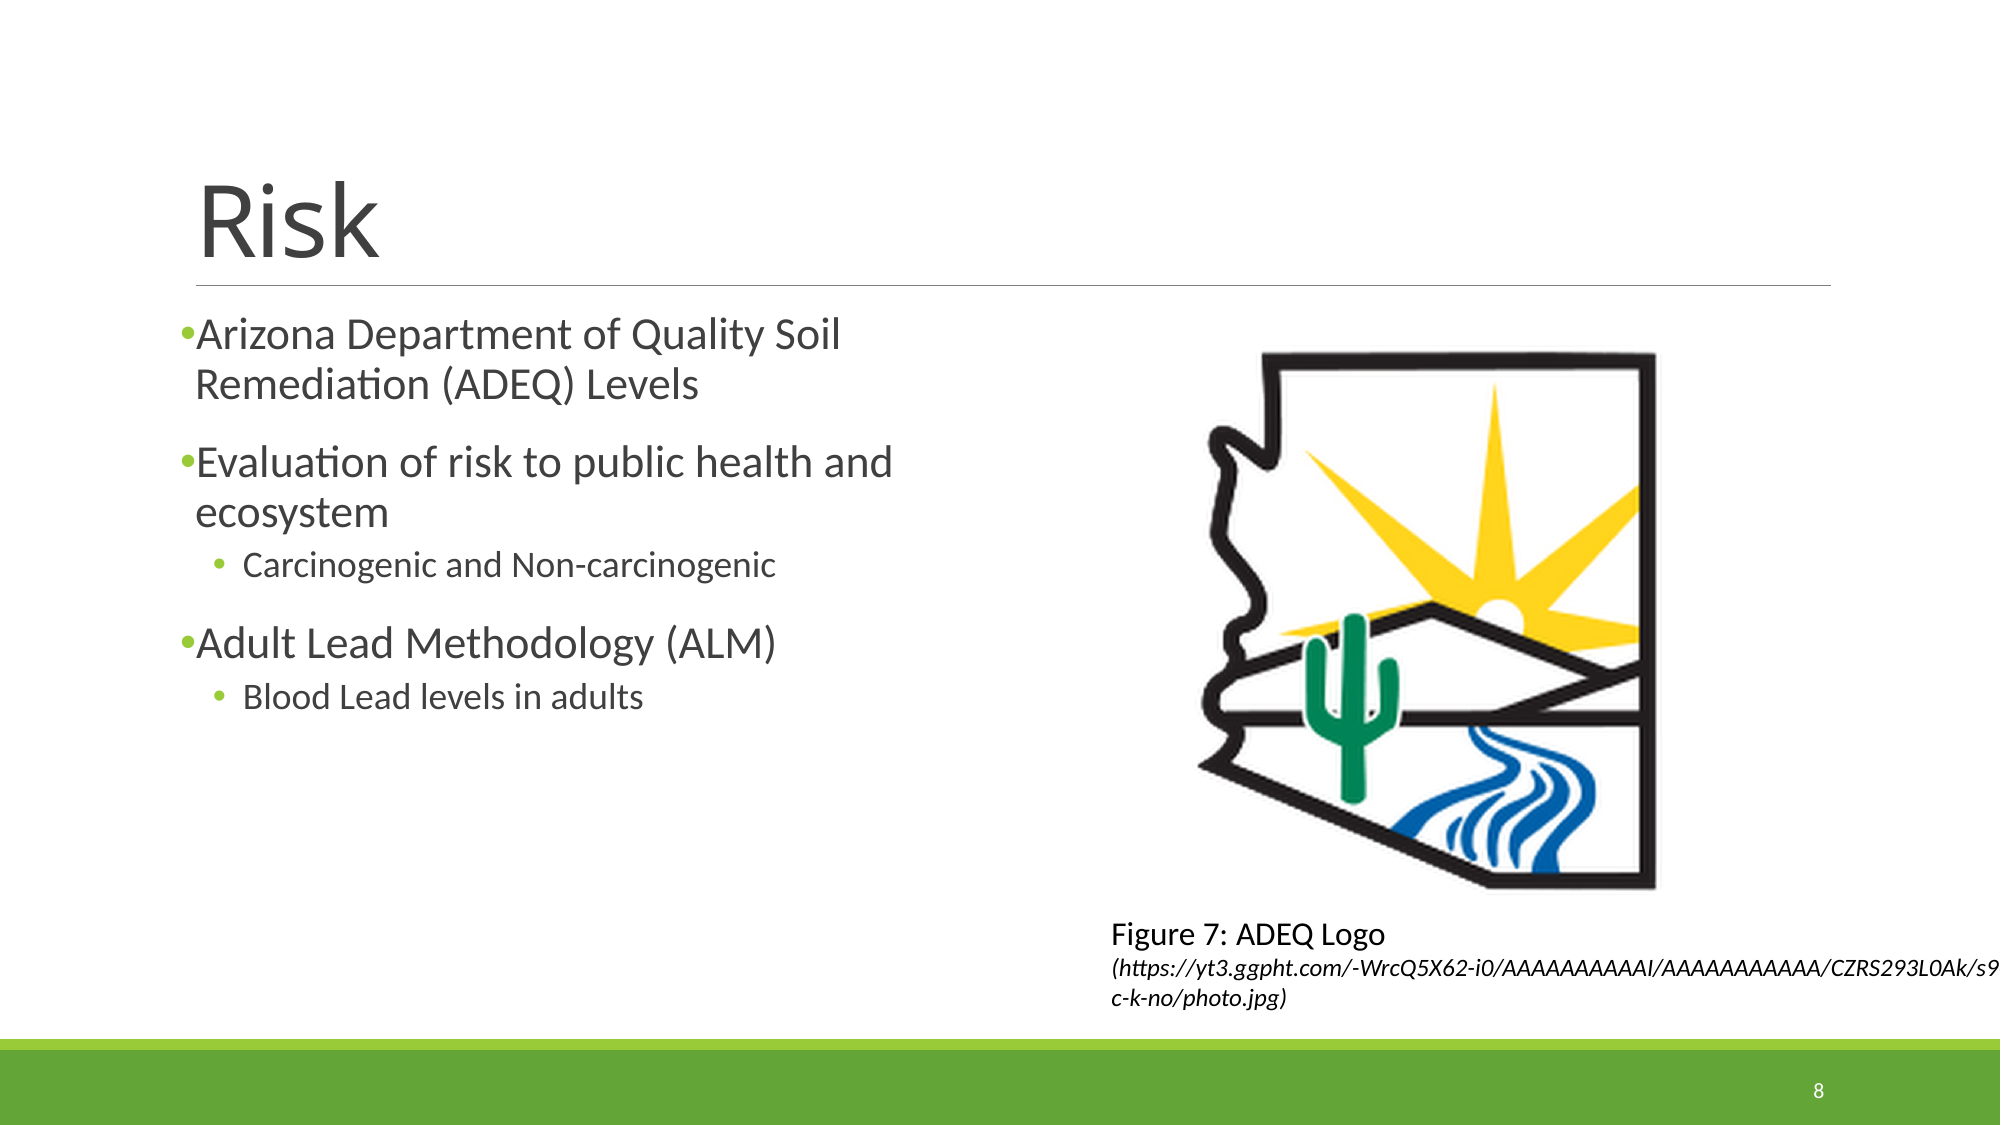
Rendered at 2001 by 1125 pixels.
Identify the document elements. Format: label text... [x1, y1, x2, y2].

slide_number 8 [1624, 1059, 1840, 1120]
text_box Figure 7: ADEQ Logo (https://yt3.ggpht.com/-WrcQ5X62-i0/AAAAAAAAAAI/AAAAAAAAAAA/CZRS293L0Ak/s900-c-k-no/photo.jpg) [1096, 904, 2000, 1020]
picture [1096, 273, 1786, 964]
list Arizona Department of Quality Soil Remediation (ADEQ) Levels Evaluation of risk to public health and ecosystem Carcinogenic and Non-carcinogenic Adult Lead Methodology (ALM) Blood Lead levels in adults [180, 302, 1066, 963]
title Risk [180, 47, 1830, 285]
